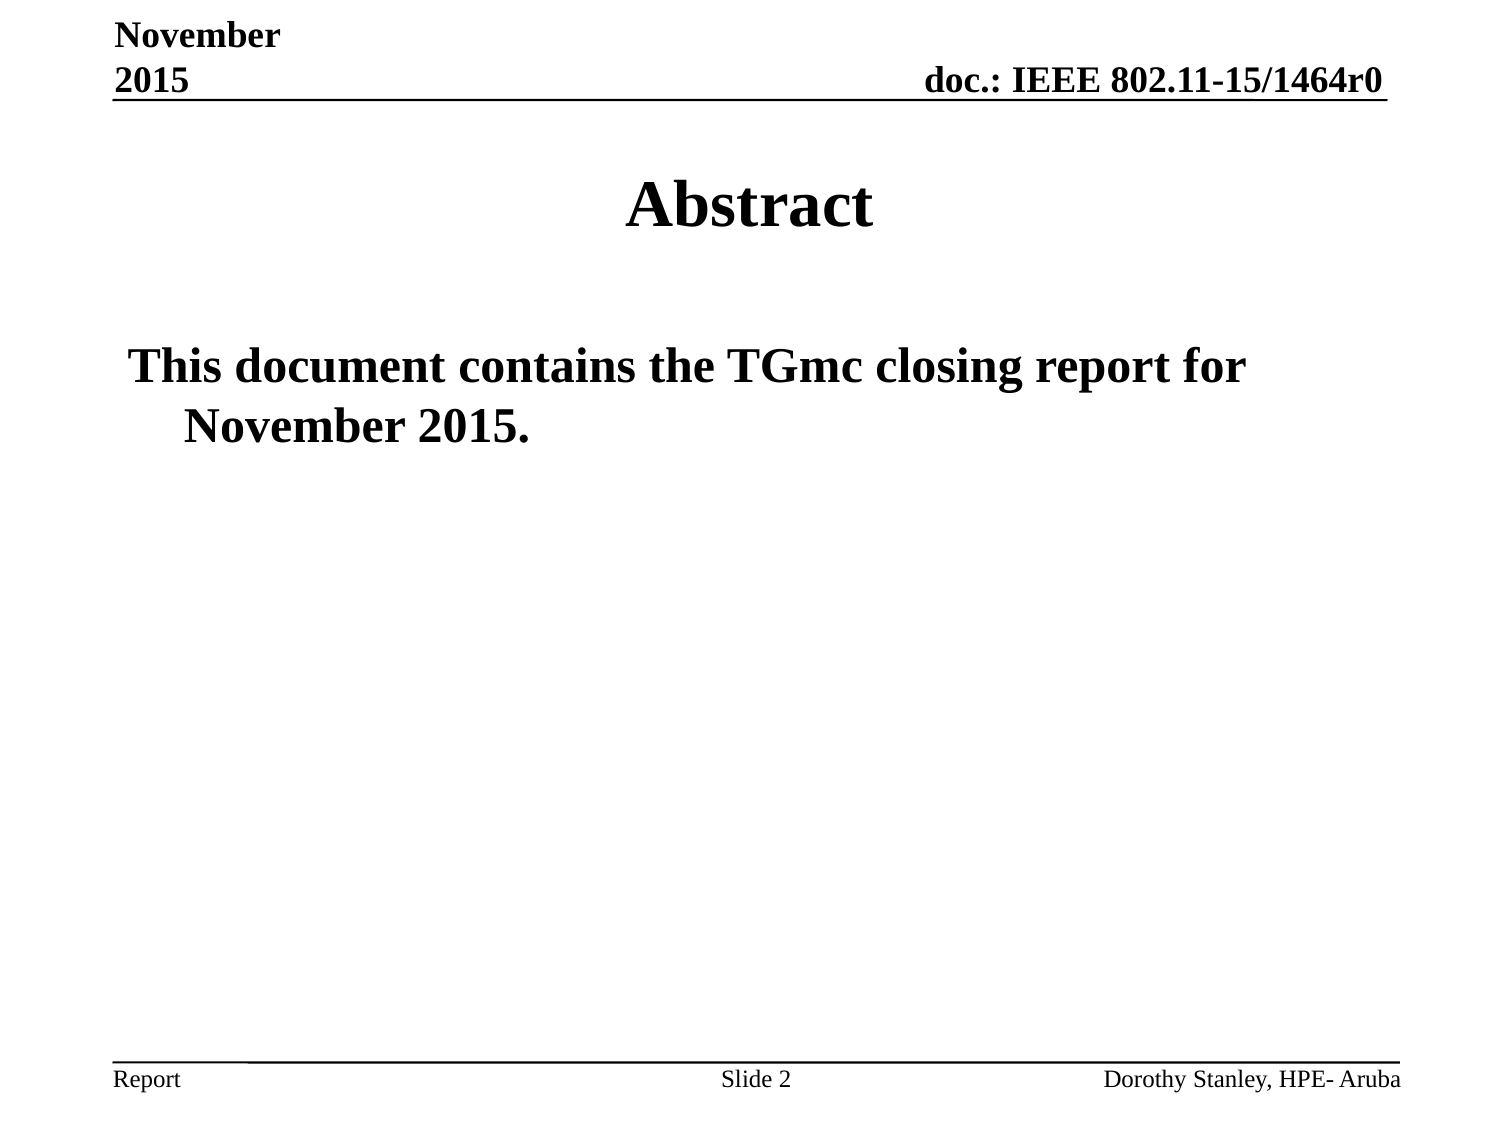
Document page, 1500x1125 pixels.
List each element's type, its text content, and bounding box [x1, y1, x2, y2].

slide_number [114, 54, 299, 101]
title Abstract [112, 112, 1388, 288]
list This document contains the TGmc closing report for November 2015. [112, 324, 1388, 1001]
footer Dorothy Stanley, HPE- Aruba [1062, 1061, 1402, 1093]
slide_number Slide 2 [712, 1061, 800, 1093]
